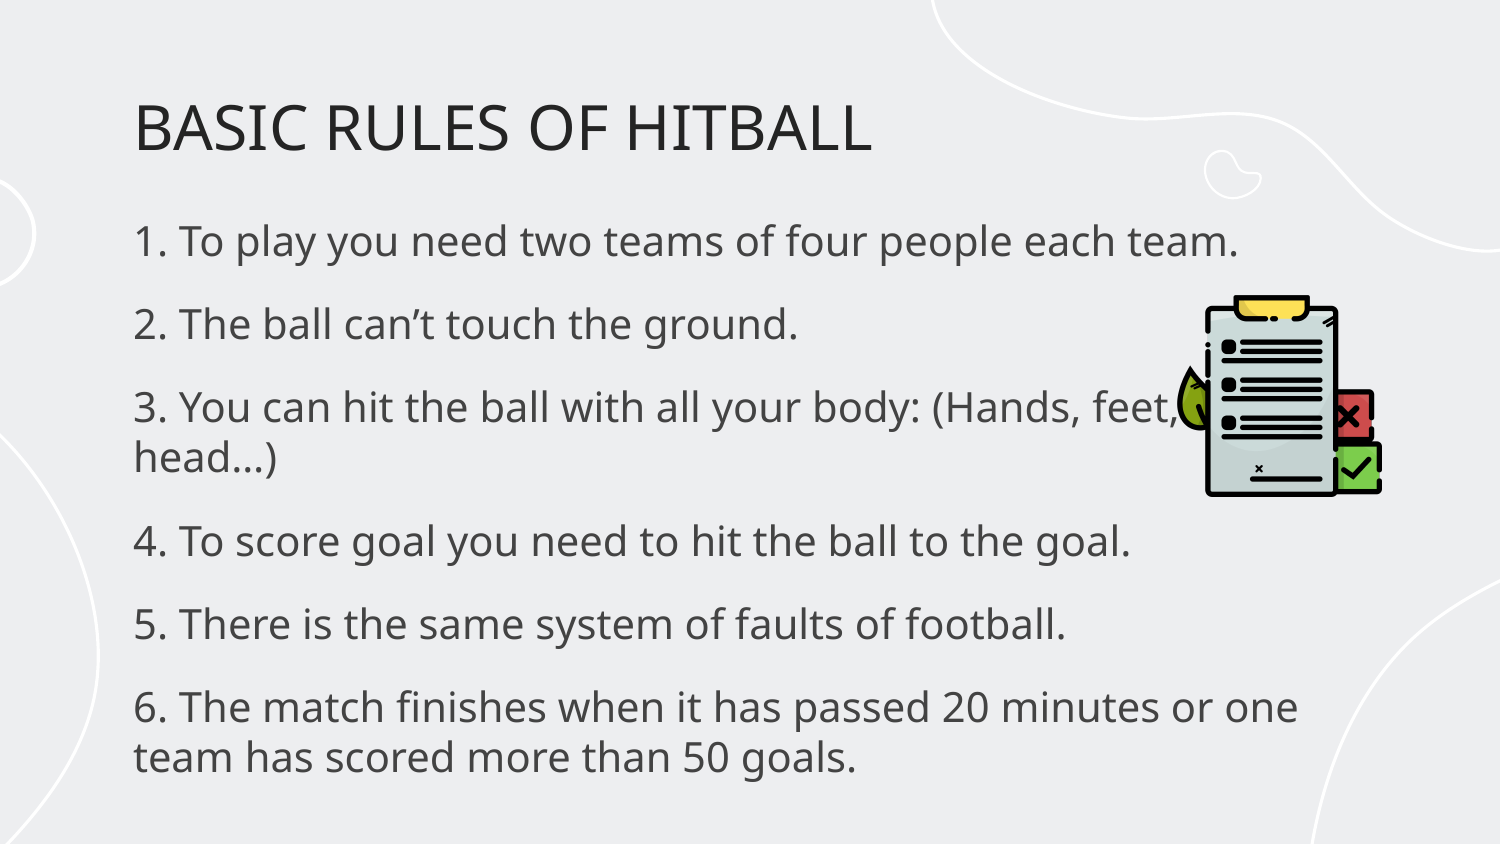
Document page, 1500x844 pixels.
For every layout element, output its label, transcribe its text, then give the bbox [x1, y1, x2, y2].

list 1. To play you need two teams of four people each team. 2. The ball can’t touch the ground. 3. You can hit the ball with all your body: (Hands, feet, head…) 4. To score goal you need to hit the ball to the goal. 5. There is the same system of faults of football. 6. The match finishes when it has passed 20 minutes or one team has scored more than 50 goals. [118, 199, 1321, 760]
picture [1177, 294, 1383, 497]
title BASIC RULES OF HITBALL [118, 72, 1382, 167]
